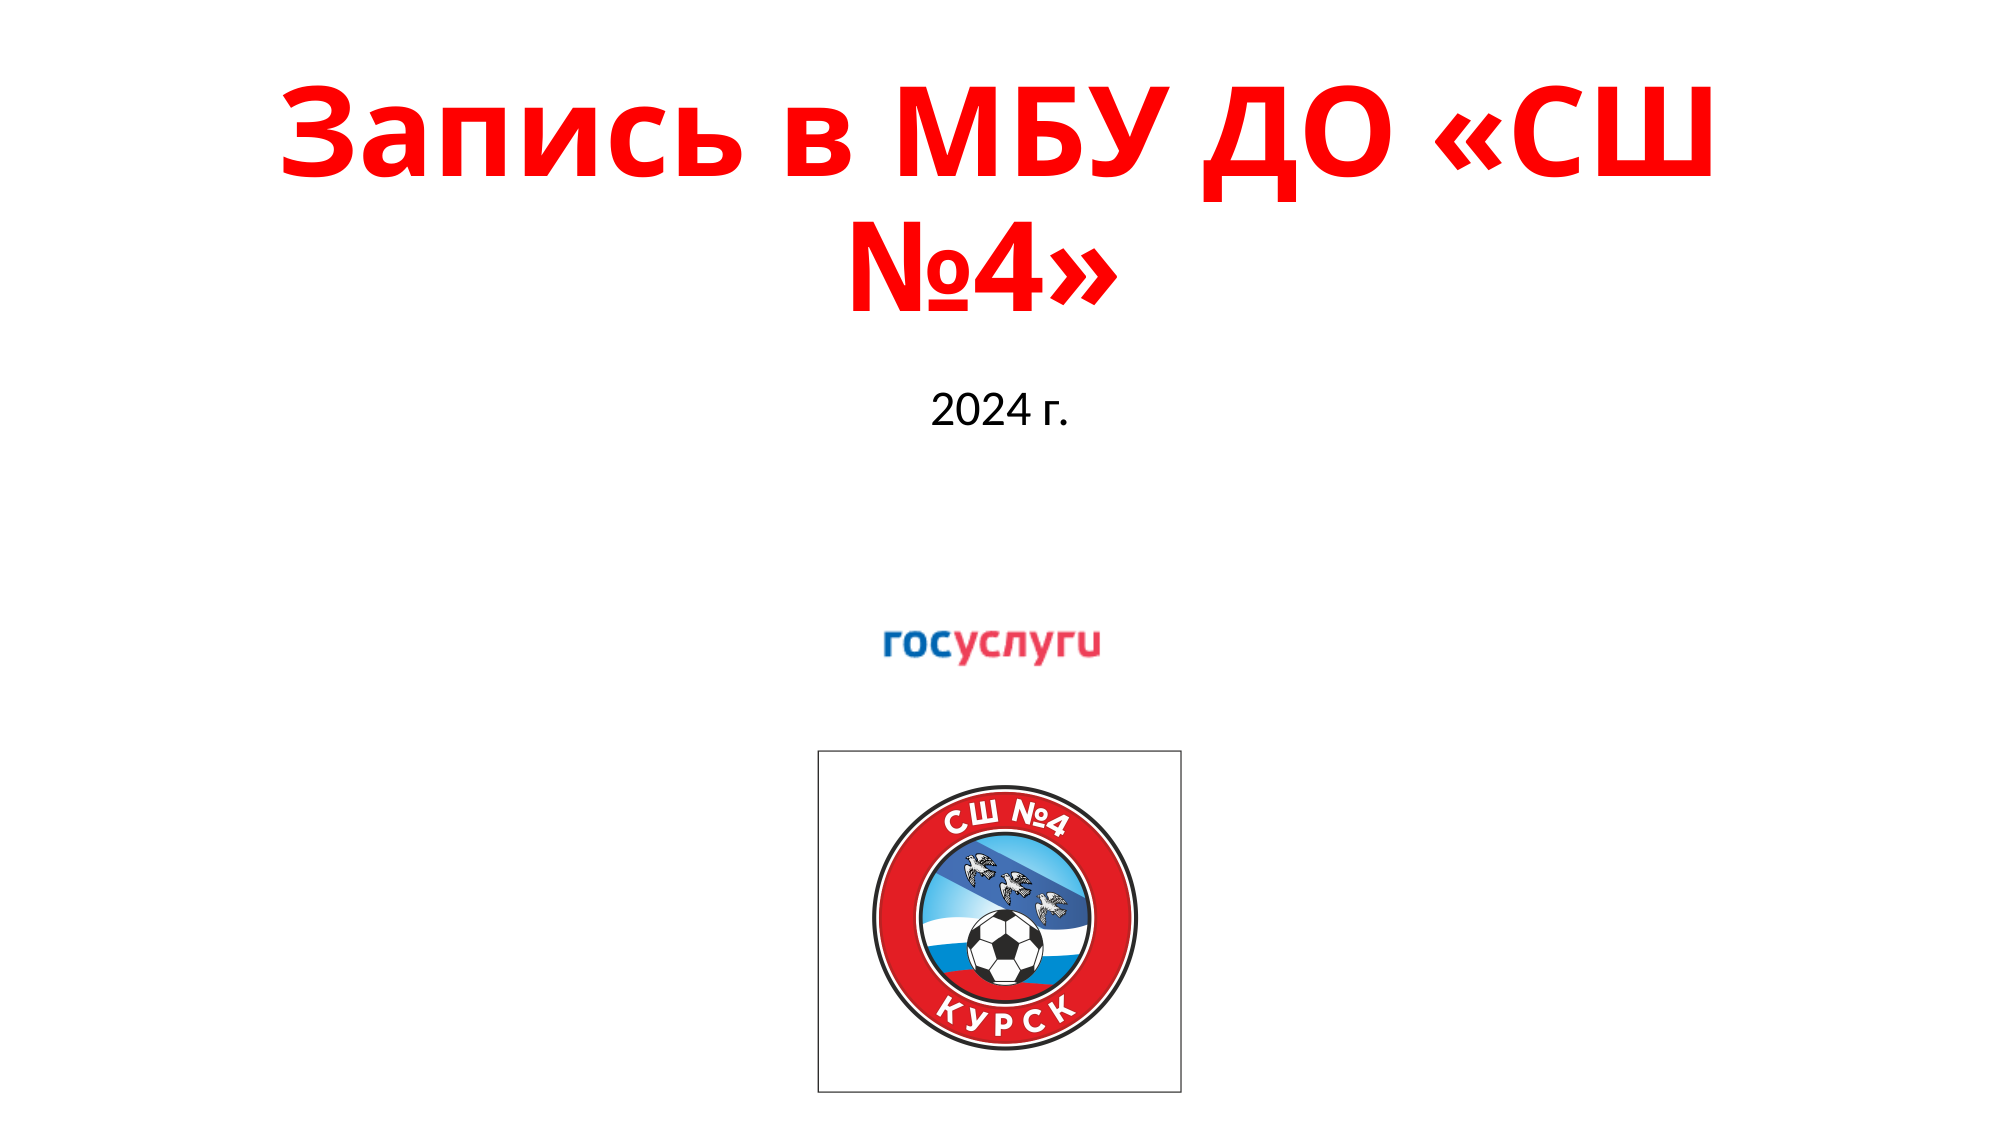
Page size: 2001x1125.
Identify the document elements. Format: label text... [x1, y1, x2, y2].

picture [863, 604, 1136, 687]
subtitle 2024 г. [249, 374, 1750, 480]
title Запись в МБУ ДО «СШ №4» [249, 184, 1750, 347]
picture [817, 749, 1182, 1093]
